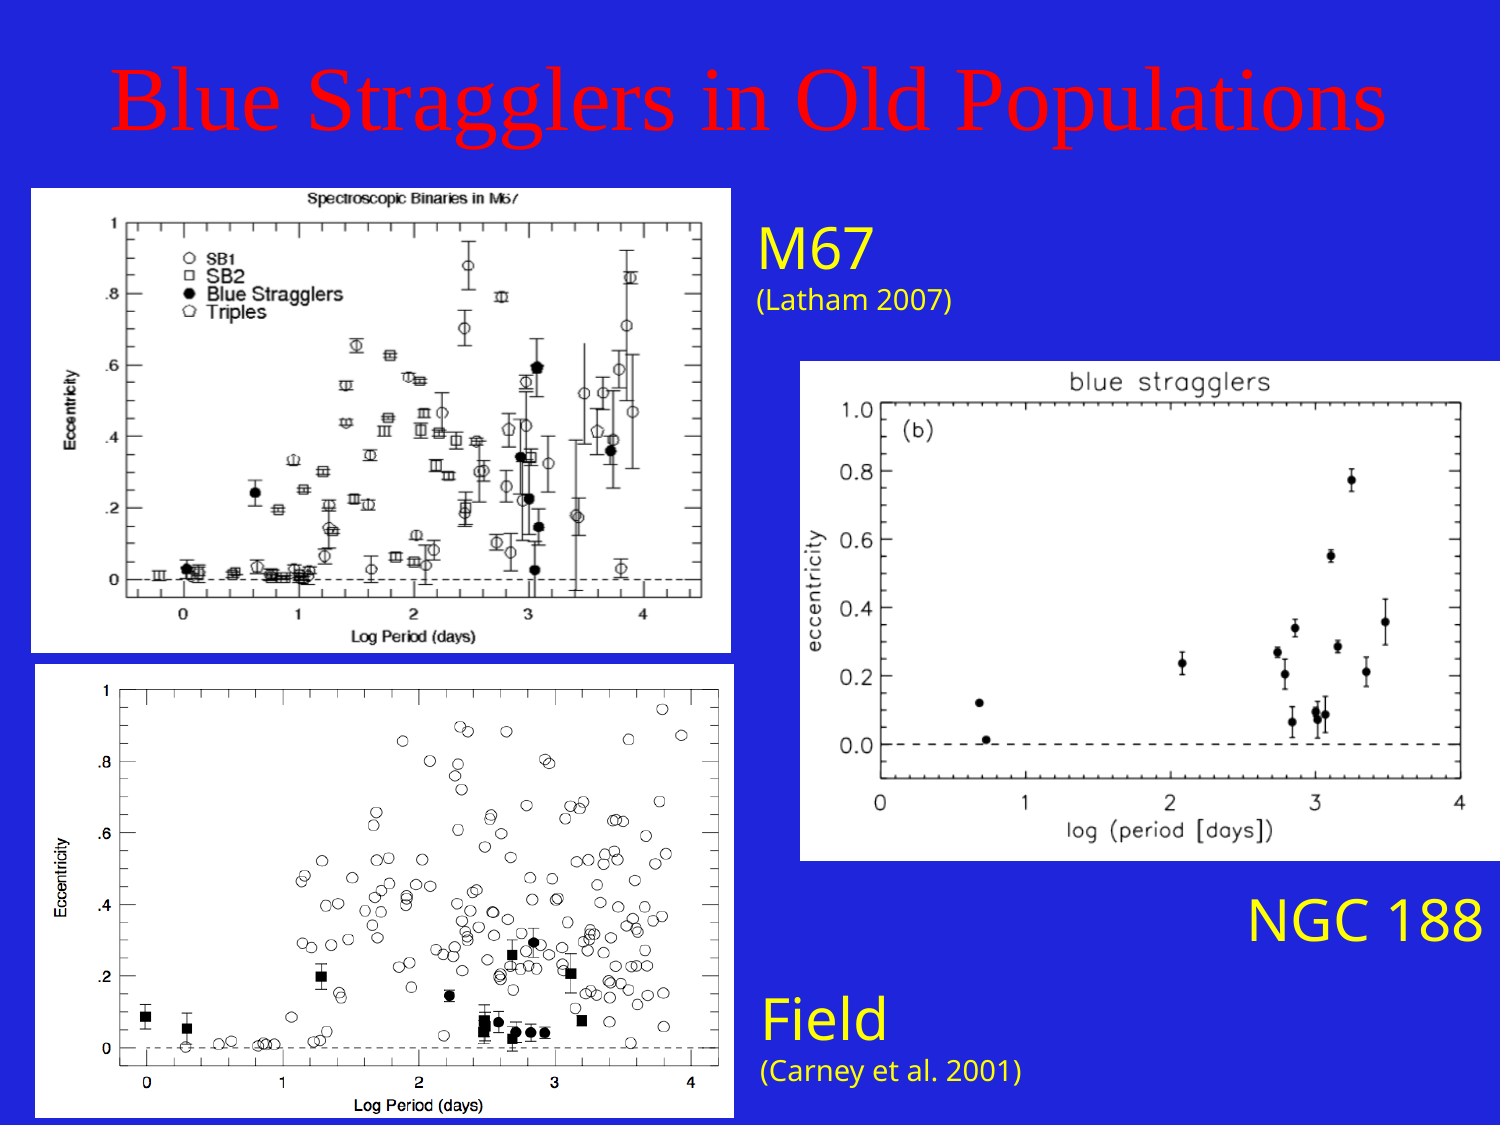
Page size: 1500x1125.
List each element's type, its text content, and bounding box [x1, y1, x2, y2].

text_box NGC 188 [1231, 875, 1500, 961]
picture [34, 664, 734, 1118]
text_box Blue Stragglers in Old Populations [0, 0, 1500, 188]
picture [799, 361, 1500, 862]
text_box Field (Carney et al. 2001) [745, 974, 1037, 1095]
text_box M67 (Latham 2007) [741, 204, 967, 324]
picture [31, 188, 732, 653]
